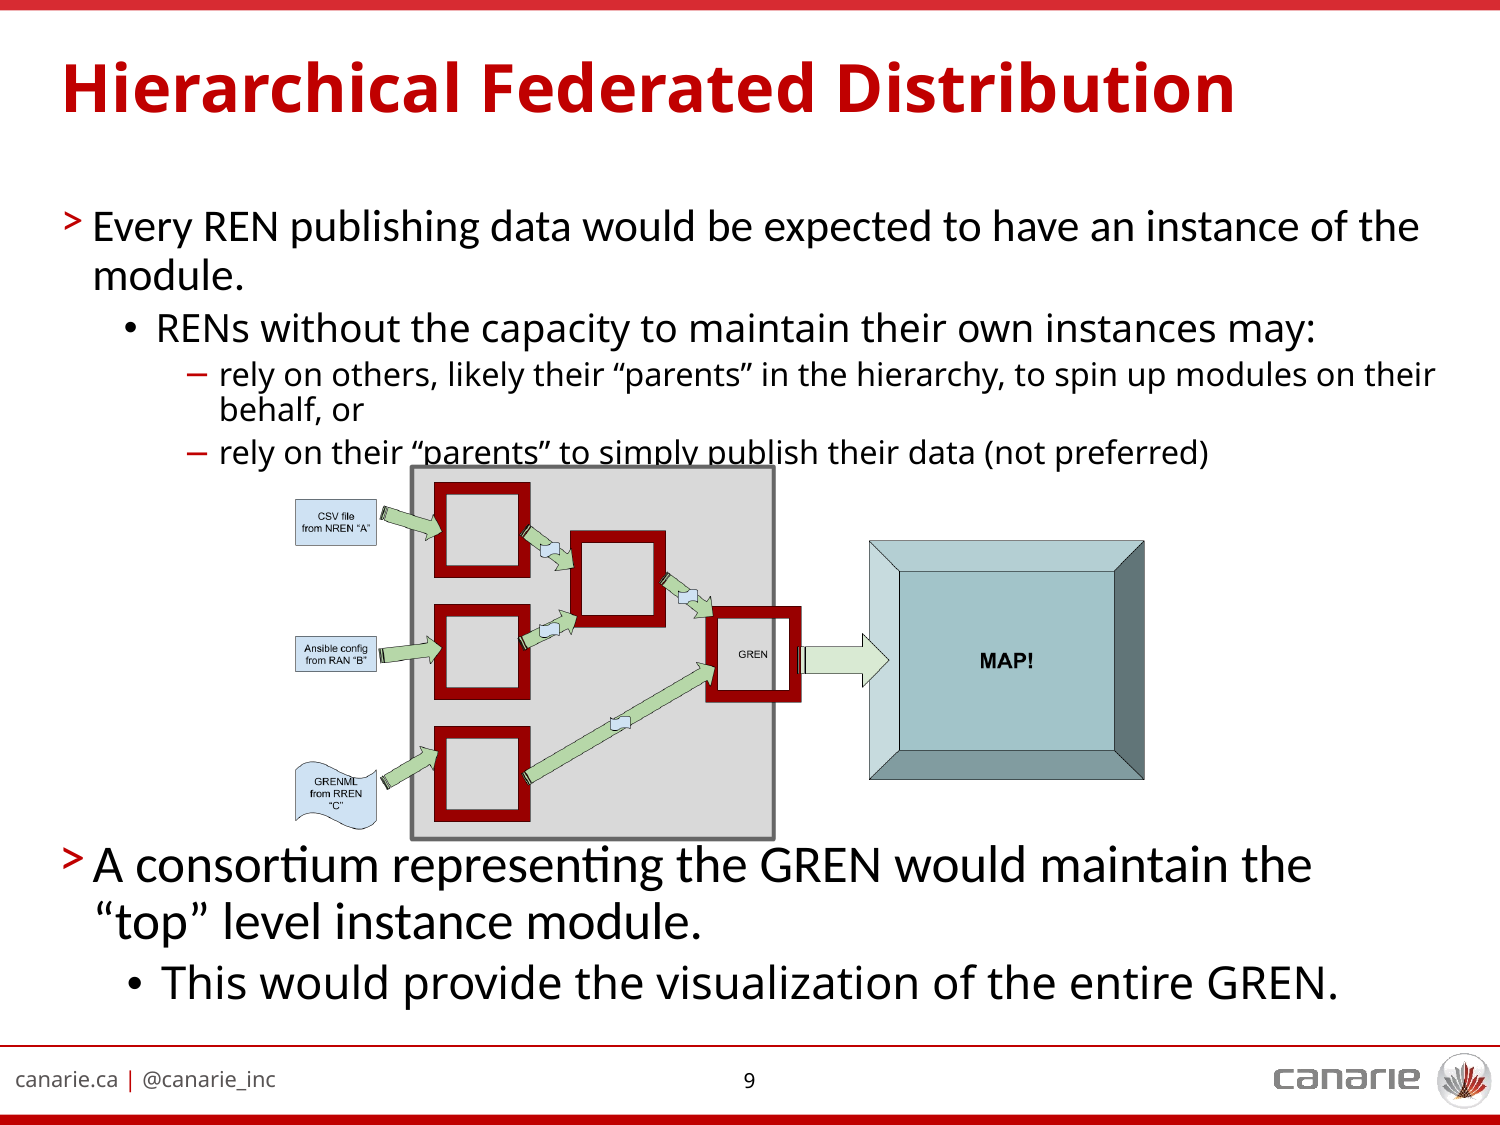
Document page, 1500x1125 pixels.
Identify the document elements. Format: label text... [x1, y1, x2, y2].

text_box A consortium representing the GREN would maintain the “top” level instance module. This would provide the visualization of the entire GREN. [43, 829, 1457, 1049]
picture [282, 402, 1218, 885]
title Hierarchical Federated Distribution [45, 21, 1459, 161]
picture [1274, 1047, 1500, 1114]
list Every REN publishing data would be expected to have an instance of the module. RENs without the capacity to maintain their own instances may: rely on others, likely their “parents” in the hierarchy, to spin up modules on their behalf, or rely on their “parents” to simply publish their data (not preferred) [45, 195, 1459, 482]
